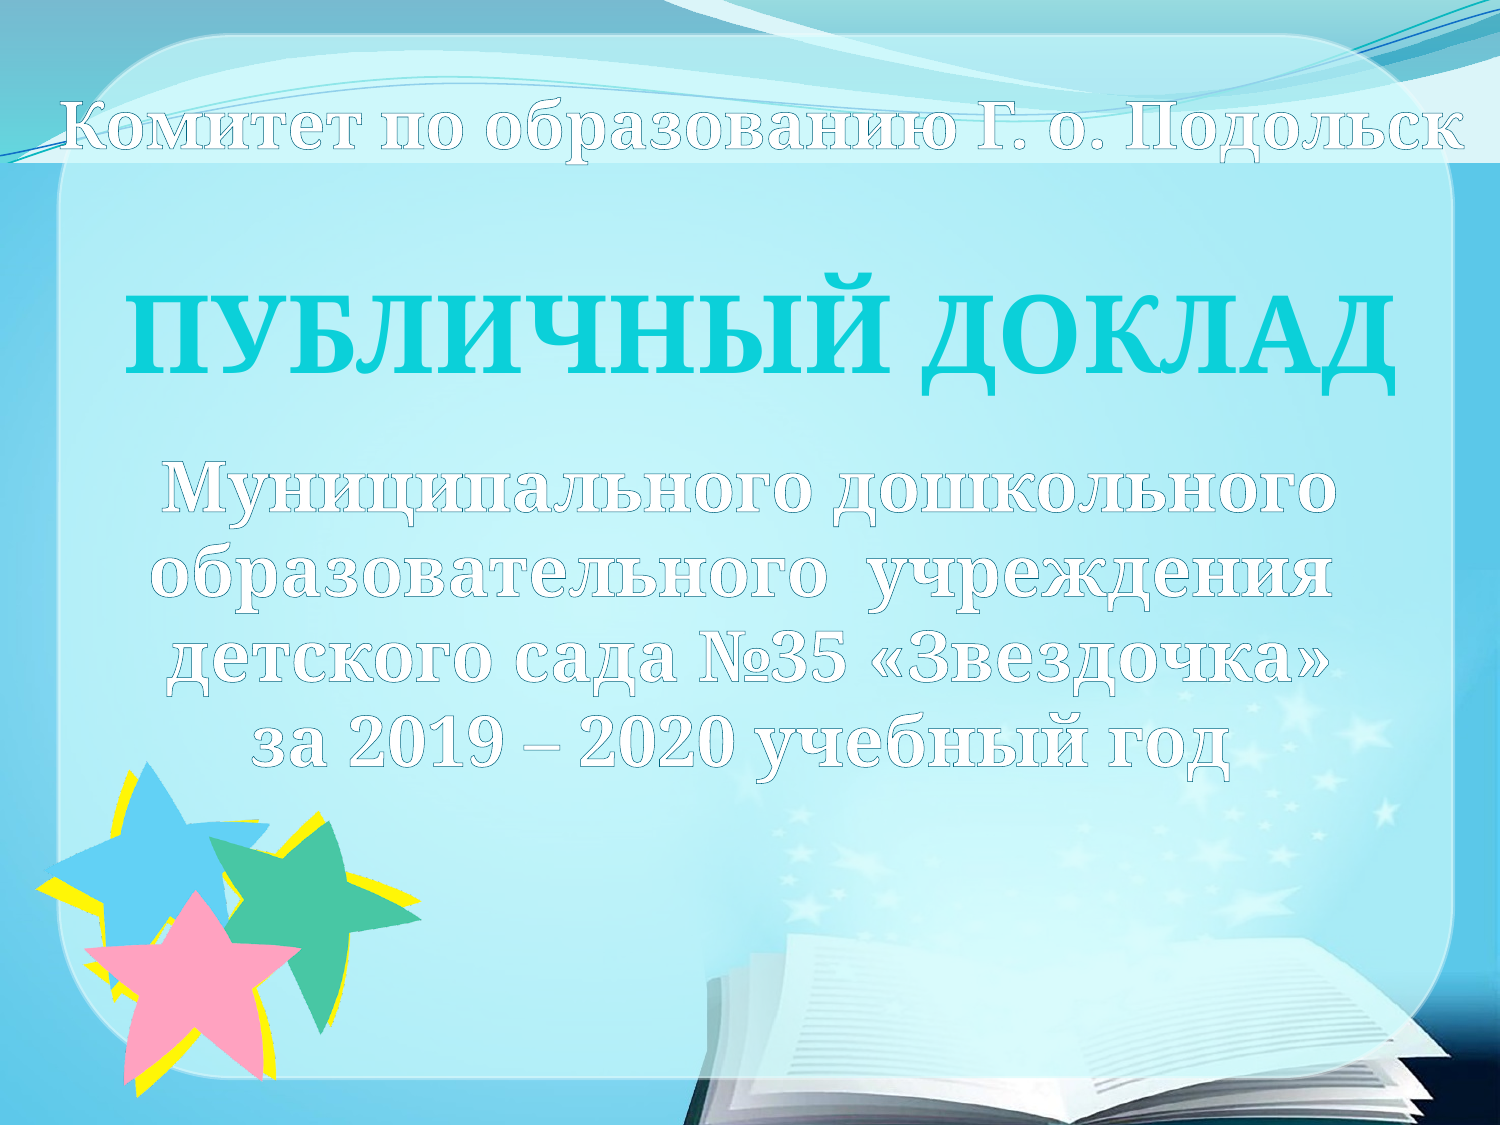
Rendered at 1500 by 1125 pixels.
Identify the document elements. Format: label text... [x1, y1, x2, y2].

text_box Комитет по образованию Г. о. Подольск [11, 74, 1500, 163]
text_box [119, 32, 1393, 74]
picture [0, 163, 1500, 1125]
